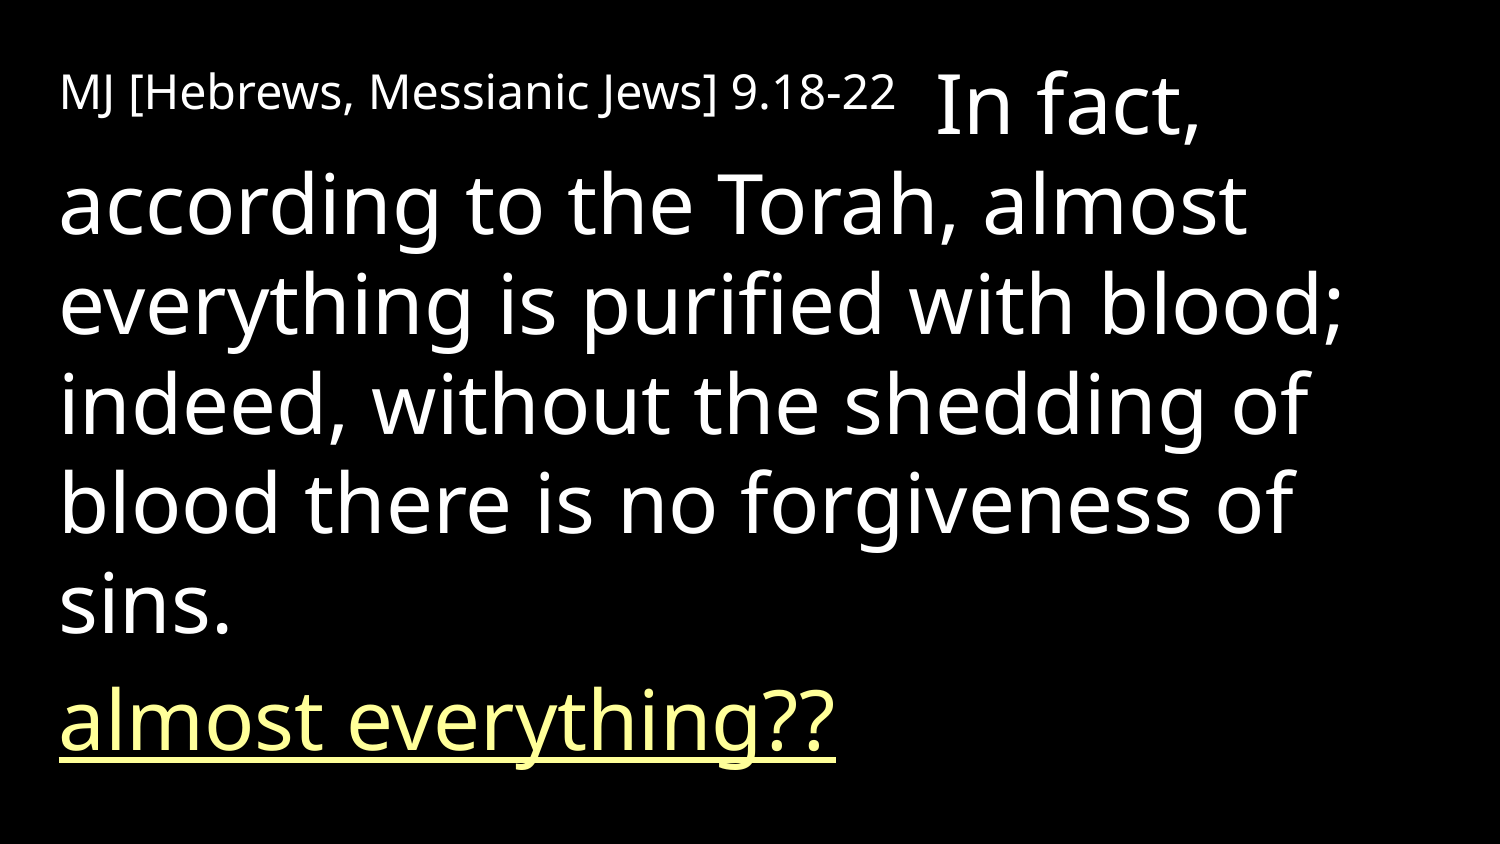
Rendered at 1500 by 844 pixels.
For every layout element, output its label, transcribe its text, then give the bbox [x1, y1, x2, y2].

list MJ [Hebrews, Messianic Jews] 9.18-22 In fact, according to the Torah, almost everything is purified with blood; indeed, without the shedding of blood there is no forgiveness of sins. almost everything?? [50, 46, 1425, 810]
